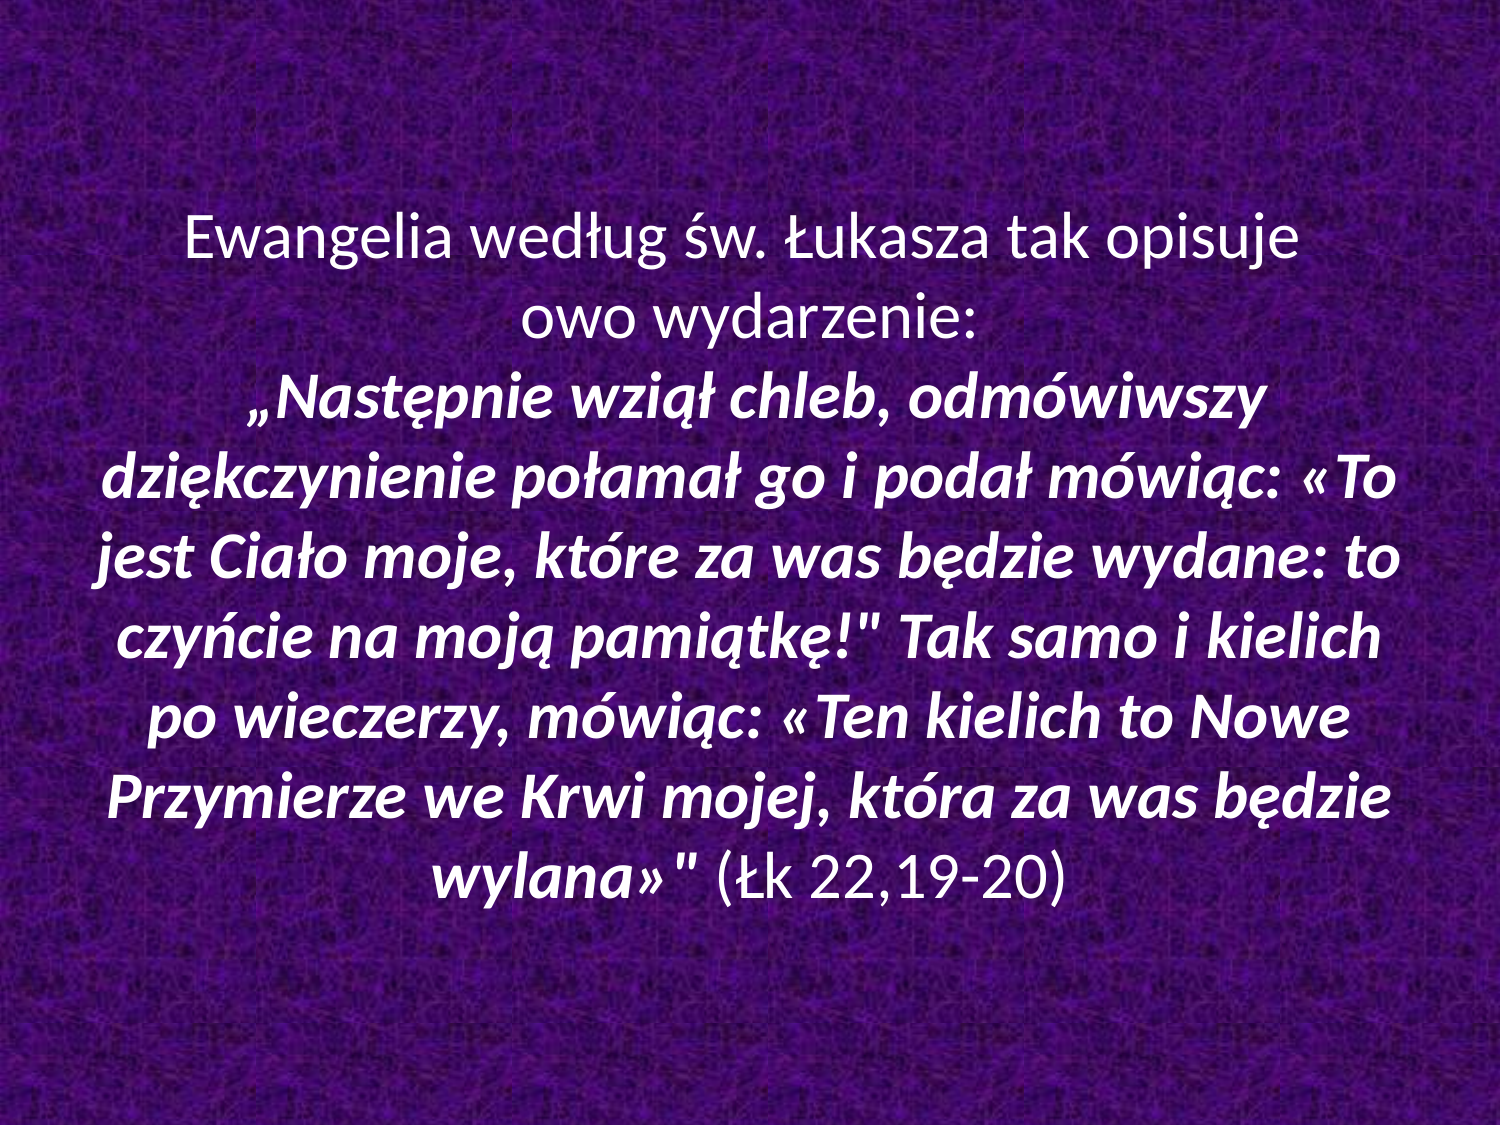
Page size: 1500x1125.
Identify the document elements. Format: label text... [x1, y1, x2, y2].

title Ewangelia według św. Łukasza tak opisuje owo wydarzenie: „Następnie wziął chleb, odmówiwszy dziękczynienie połamał go i podał mówiąc: «To jest Ciało moje, które za was będzie wydane: to czyńcie na moją pamiątkę!" Tak samo i kielich po wieczerzy, mówiąc: «Ten kielich to Nowe Przymierze we Krwi mojej, która za was będzie wylana»" (Łk 22,19-20) [75, 45, 1425, 1059]
picture [0, 0, 1500, 1125]
